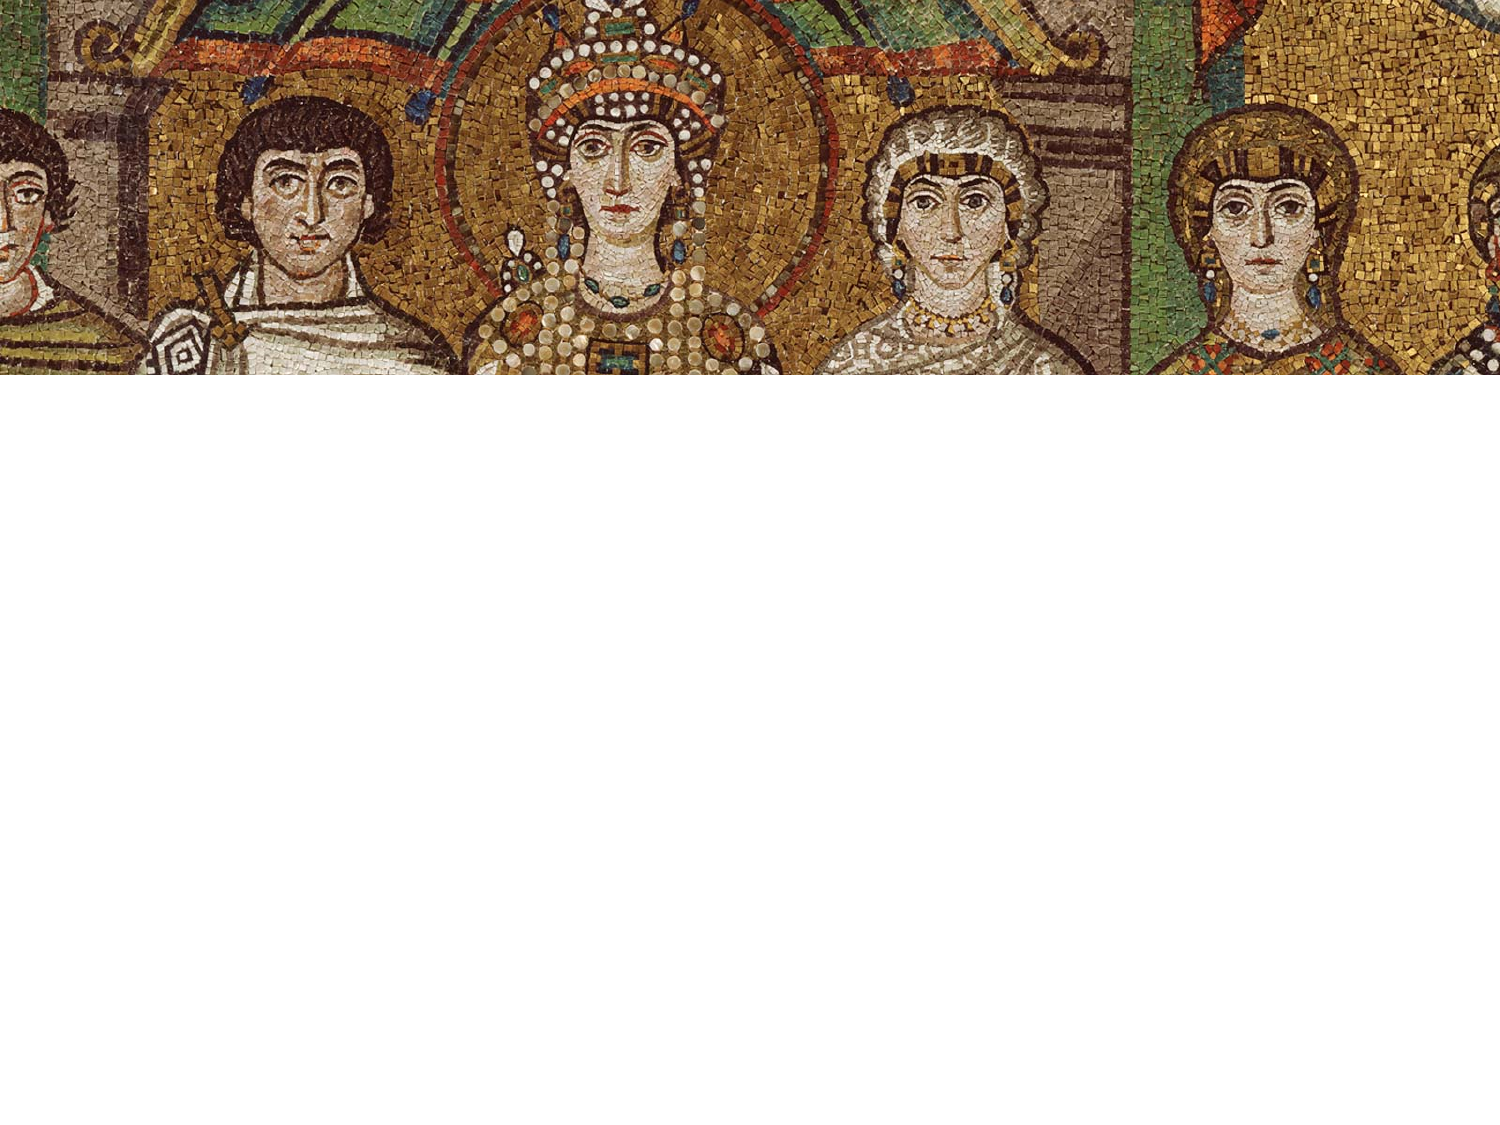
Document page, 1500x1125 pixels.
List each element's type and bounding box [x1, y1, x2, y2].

list [0, 0, 1500, 376]
